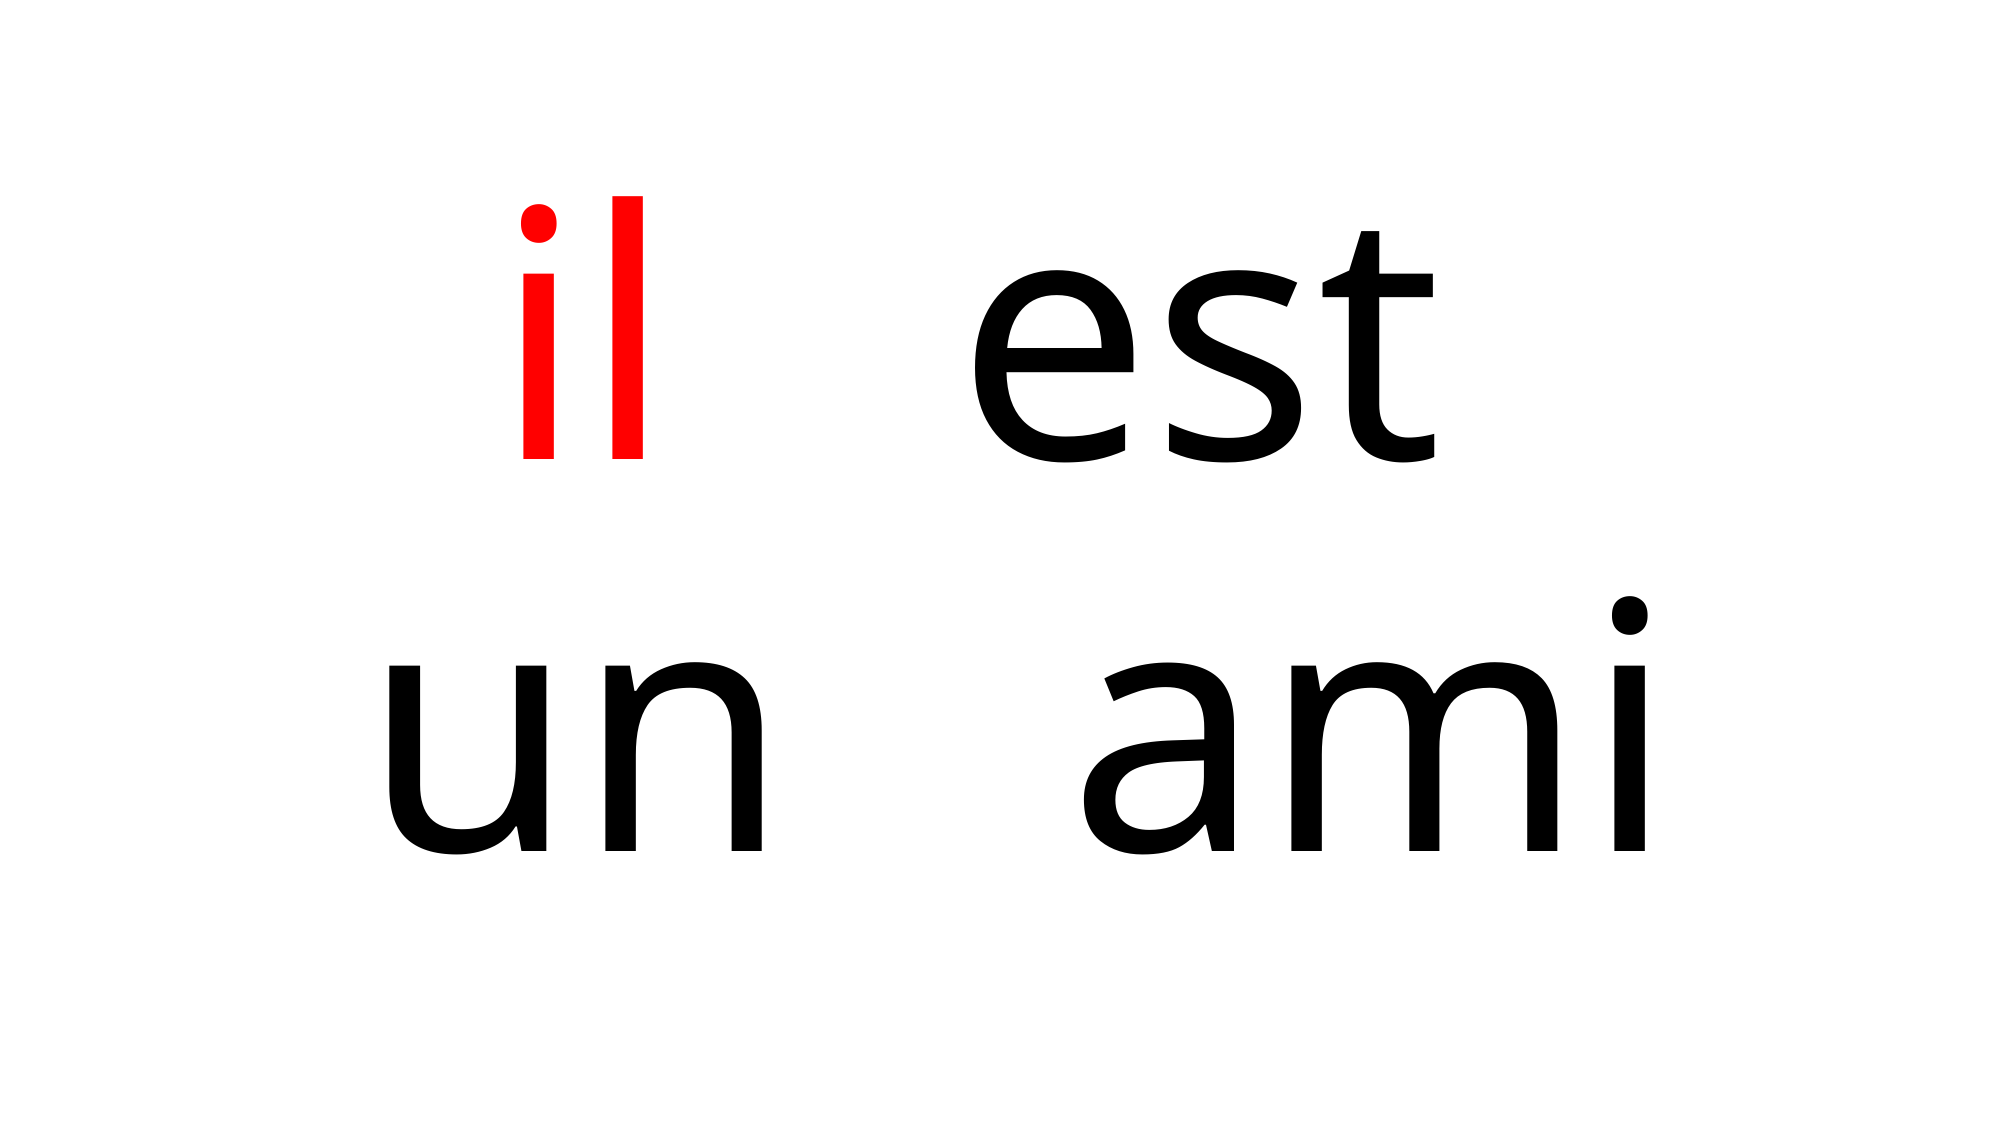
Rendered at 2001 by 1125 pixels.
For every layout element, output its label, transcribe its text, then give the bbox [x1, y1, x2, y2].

title il [323, 150, 735, 542]
text_box ami [939, 542, 1805, 934]
text_box est [735, 150, 1663, 543]
text_box un [316, 542, 836, 934]
